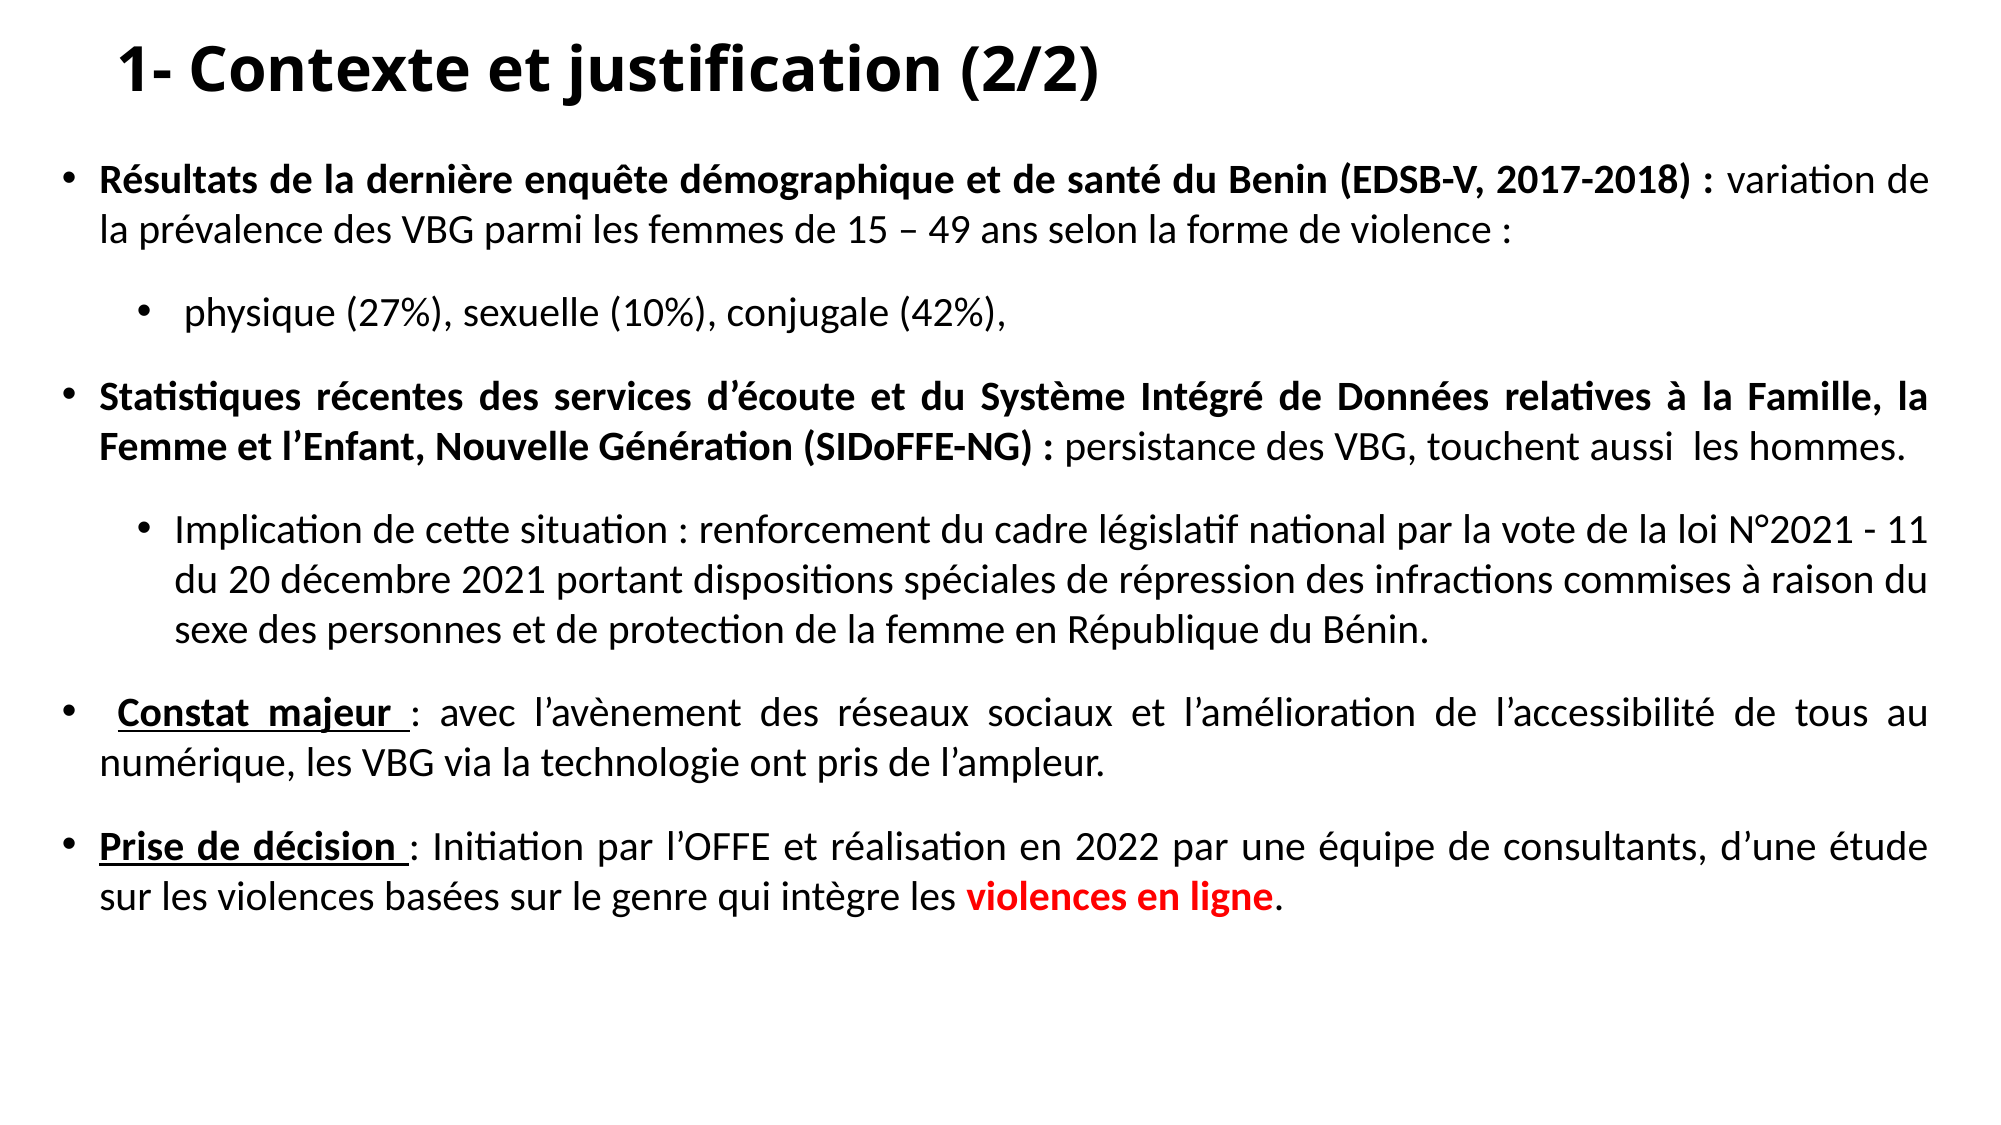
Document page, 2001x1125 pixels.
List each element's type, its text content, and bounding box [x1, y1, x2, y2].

title 1- Contexte et justification (2/2) [101, 23, 1827, 119]
list Résultats de la dernière enquête démographique et de santé du Benin (EDSB-V, 2017-2018) : variation de la prévalence des VBG parmi les femmes de 15 – 49 ans selon la forme de violence : physique (27%), sexuelle (10%), conjugale (42%), Statistiques récentes des services d’écoute et du Système Intégré de Données relatives à la Famille, la Femme et l’Enfant, Nouvelle Génération (SIDoFFE-NG) : persistance des VBG, touchent aussi les hommes. Implication de cette situation : renforcement du cadre législatif national par la vote de la loi N°2021 - 11 du 20 décembre 2021 portant dispositions spéciales de répression des infractions commises à raison du sexe des personnes et de protection de la femme en République du Bénin. Constat majeur : avec l’avènement des réseaux sociaux et l’amélioration de l’accessibilité de tous au numérique, les VBG via la technologie ont pris de l’ampleur. Prise de décision : Initiation par l’OFFE et réalisation en 2022 par une équipe de consultants, d’une étude sur les violences basées sur le genre qui intègre les violences en ligne. [46, 144, 1945, 1088]
